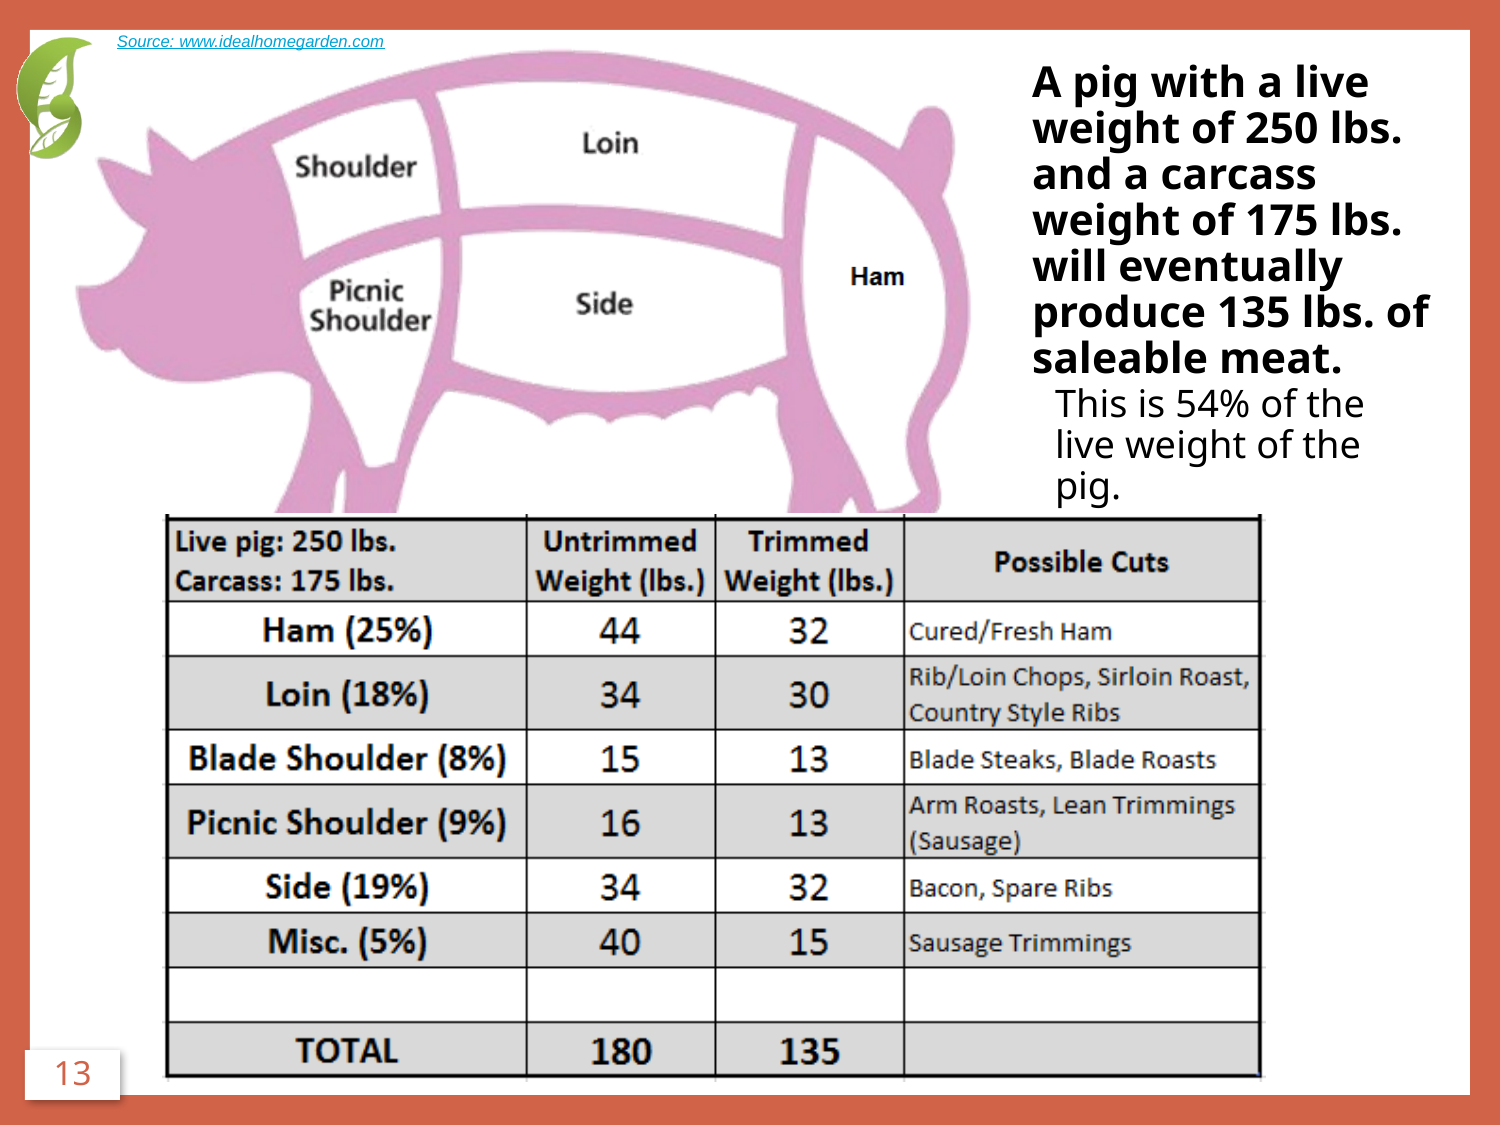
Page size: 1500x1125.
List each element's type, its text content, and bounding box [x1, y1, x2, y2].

slide_number 13 [24, 1050, 120, 1100]
picture [10, 33, 985, 513]
list A pig with a live weight of 250 lbs. and a carcass weight of 175 lbs. will eventually produce 135 lbs. of saleable meat. This is 54% of the live weight of the pig. [1012, 53, 1450, 518]
text_box Source: www.idealhomegarden.com [102, 23, 400, 44]
picture [162, 514, 1266, 1083]
